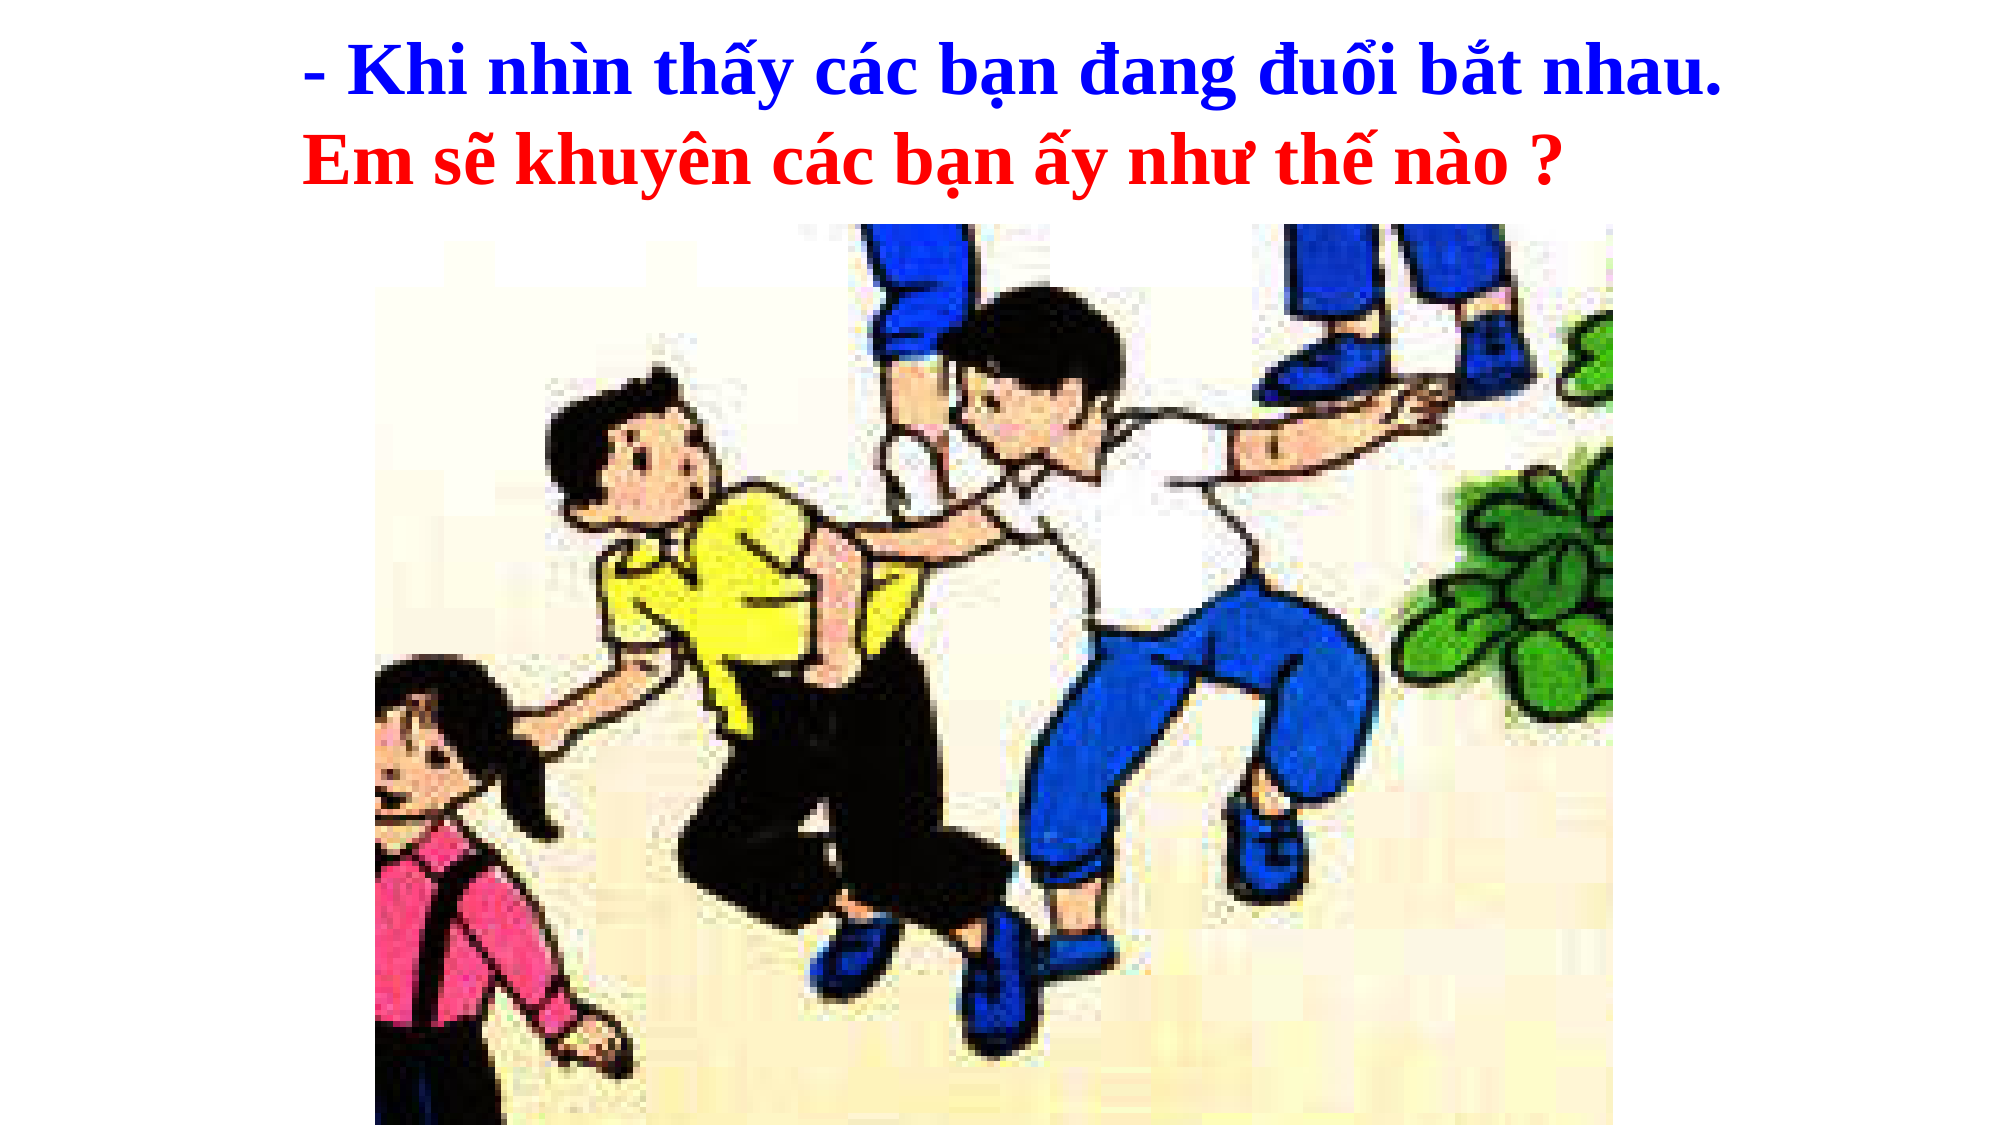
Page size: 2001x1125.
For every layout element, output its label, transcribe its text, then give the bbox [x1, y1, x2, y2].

text_box - Khi nhìn thấy các bạn đang đuổi bắt nhau. Em sẽ khuyên các bạn ấy như thế nào ? [281, 31, 1747, 188]
picture [374, 224, 1613, 1125]
